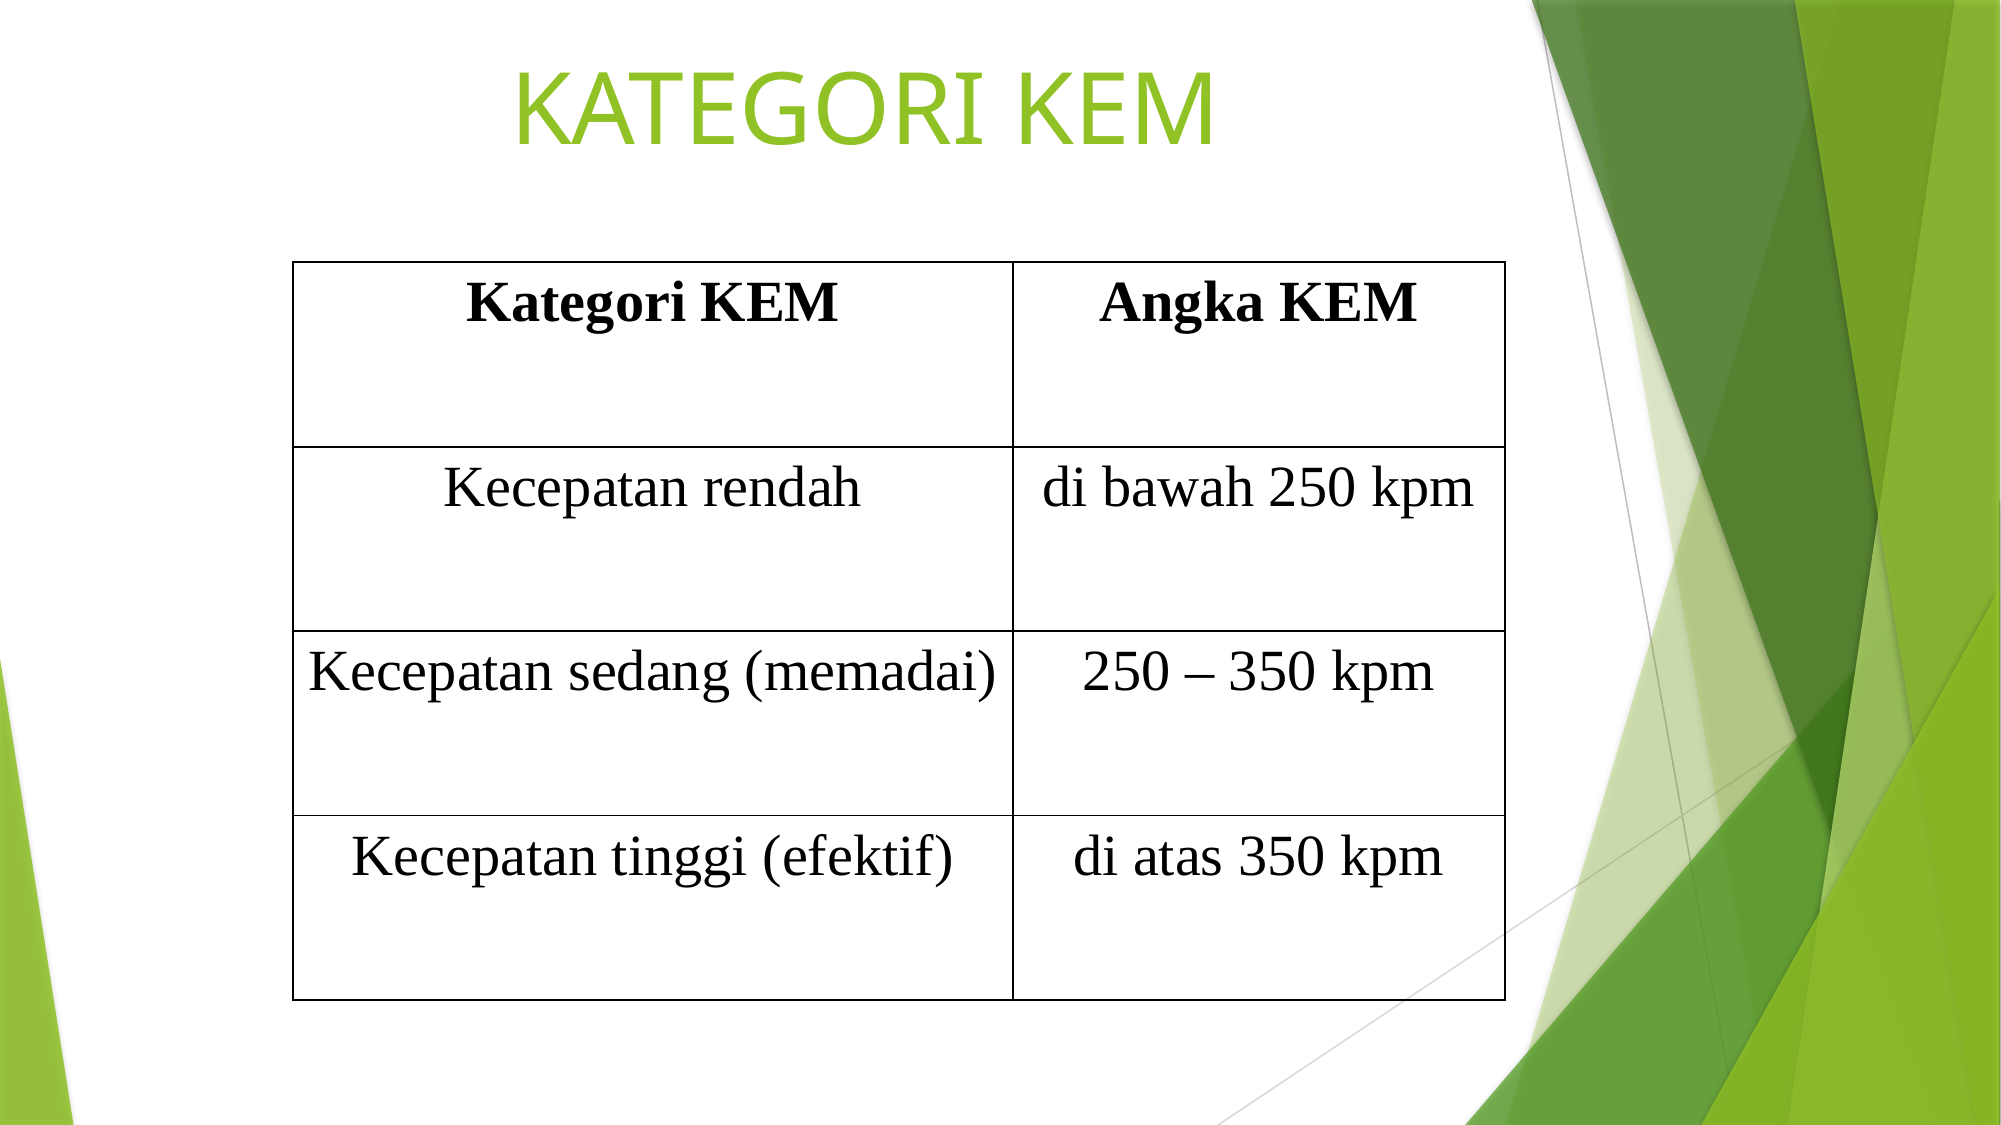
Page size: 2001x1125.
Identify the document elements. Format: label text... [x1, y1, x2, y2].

table_header Kategori KEM [294, 263, 1012, 446]
table_cell di bawah 250 kpm [1014, 448, 1504, 630]
table_header Angka KEM [1014, 263, 1504, 446]
table_cell 250 – 350 kpm [1014, 632, 1504, 815]
table_cell Kecepatan rendah [294, 448, 1012, 630]
table_cell di atas 350 kpm [1014, 816, 1504, 999]
table_cell Kecepatan sedang (memadai) [294, 632, 1012, 815]
title KATEGORI KEM [47, 37, 1684, 225]
table_cell Kecepatan tinggi (efektif) [294, 816, 1012, 999]
